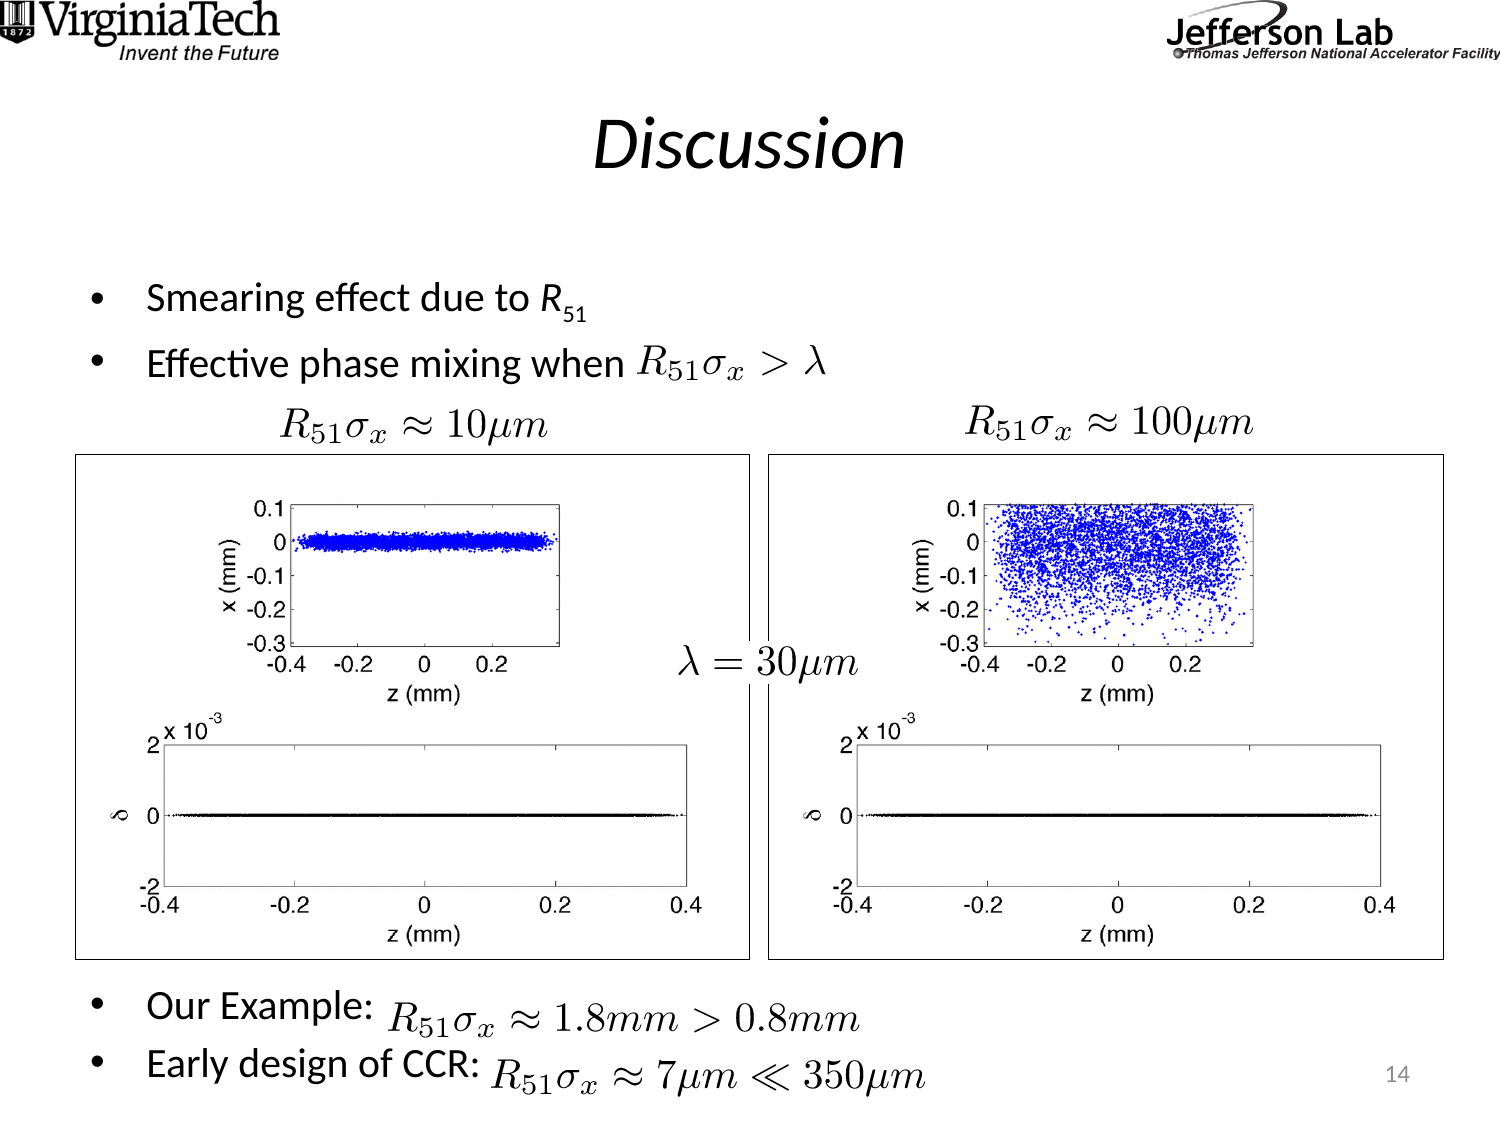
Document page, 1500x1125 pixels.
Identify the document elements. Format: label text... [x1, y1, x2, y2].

footer WEA2CO04 [512, 1042, 988, 1103]
title Discussion [75, 45, 1425, 233]
picture [964, 401, 1257, 444]
picture [636, 340, 829, 384]
picture [74, 453, 1445, 960]
list Smearing effect due to R51 Effective phase mixing when Our Example: Early design of CCR: [75, 262, 1425, 640]
picture [279, 403, 551, 447]
picture [1166, 0, 1500, 61]
list Smearing effect due to R51 Effective phase mixing when Our Example: Early design of CCR: [75, 692, 1425, 1125]
picture [0, 0, 281, 61]
picture [490, 1054, 928, 1097]
picture [387, 997, 863, 1040]
slide_number 14 [1074, 1042, 1425, 1103]
